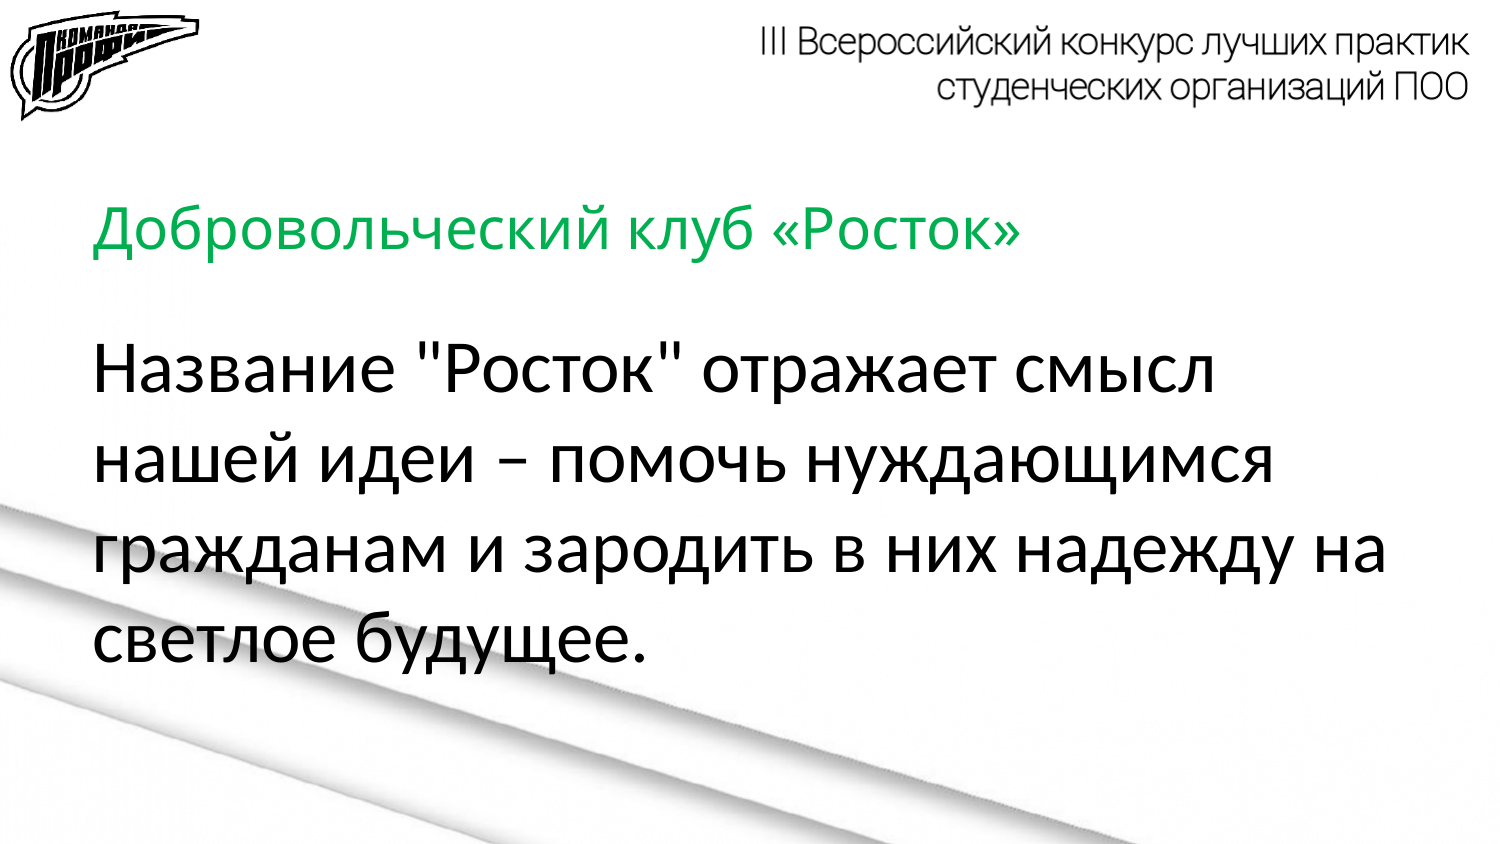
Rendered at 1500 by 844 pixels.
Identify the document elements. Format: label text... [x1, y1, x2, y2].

picture [0, 0, 1500, 844]
list Название "Росток" отражает смысл нашей идеи – помочь нуждающимся гражданам и зародить в них надежду на светлое будущее. [77, 309, 1427, 765]
title Добровольческий клуб «Росток» [78, 191, 1064, 262]
